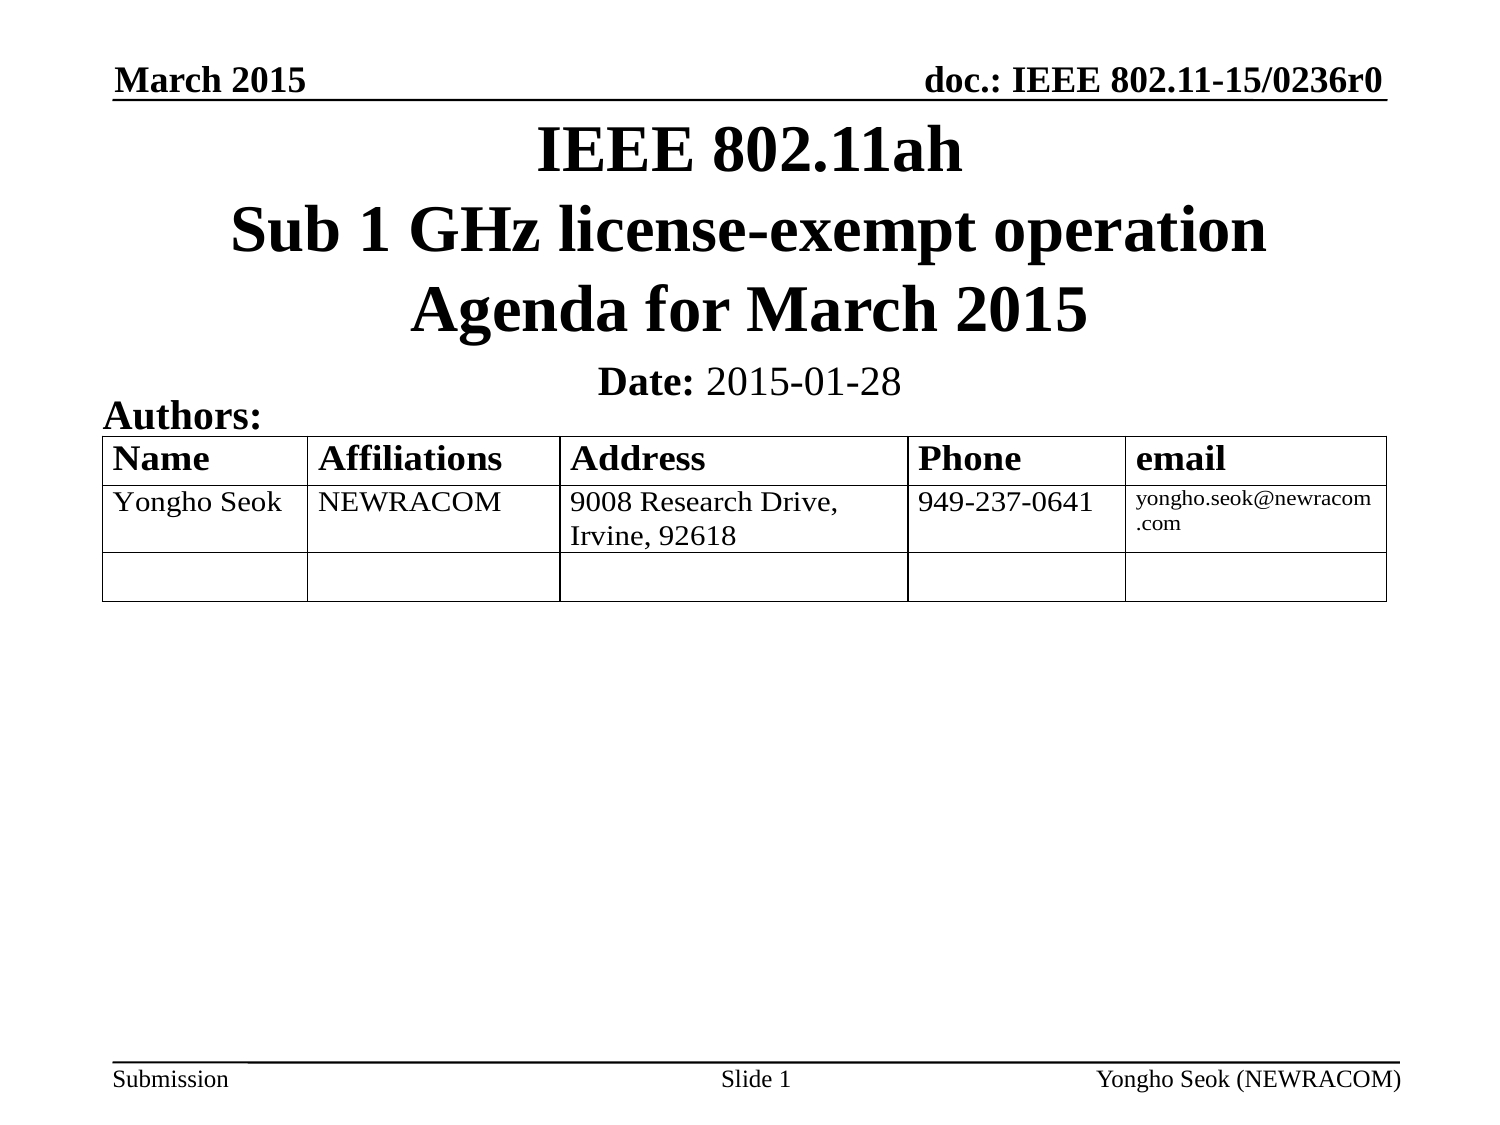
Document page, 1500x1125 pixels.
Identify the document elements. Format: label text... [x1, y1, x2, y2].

slide_number Slide 1 [712, 1061, 800, 1093]
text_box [87, 435, 1413, 1022]
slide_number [114, 54, 309, 101]
footer Yongho Seok (NEWRACOM) [1092, 1061, 1402, 1093]
list Date: 2015-01-28 [112, 346, 1388, 410]
title IEEE 802.11ah Sub 1 GHz license-exempt operation Agenda for March 2015 [112, 137, 1388, 313]
text_box Authors: [87, 380, 325, 435]
